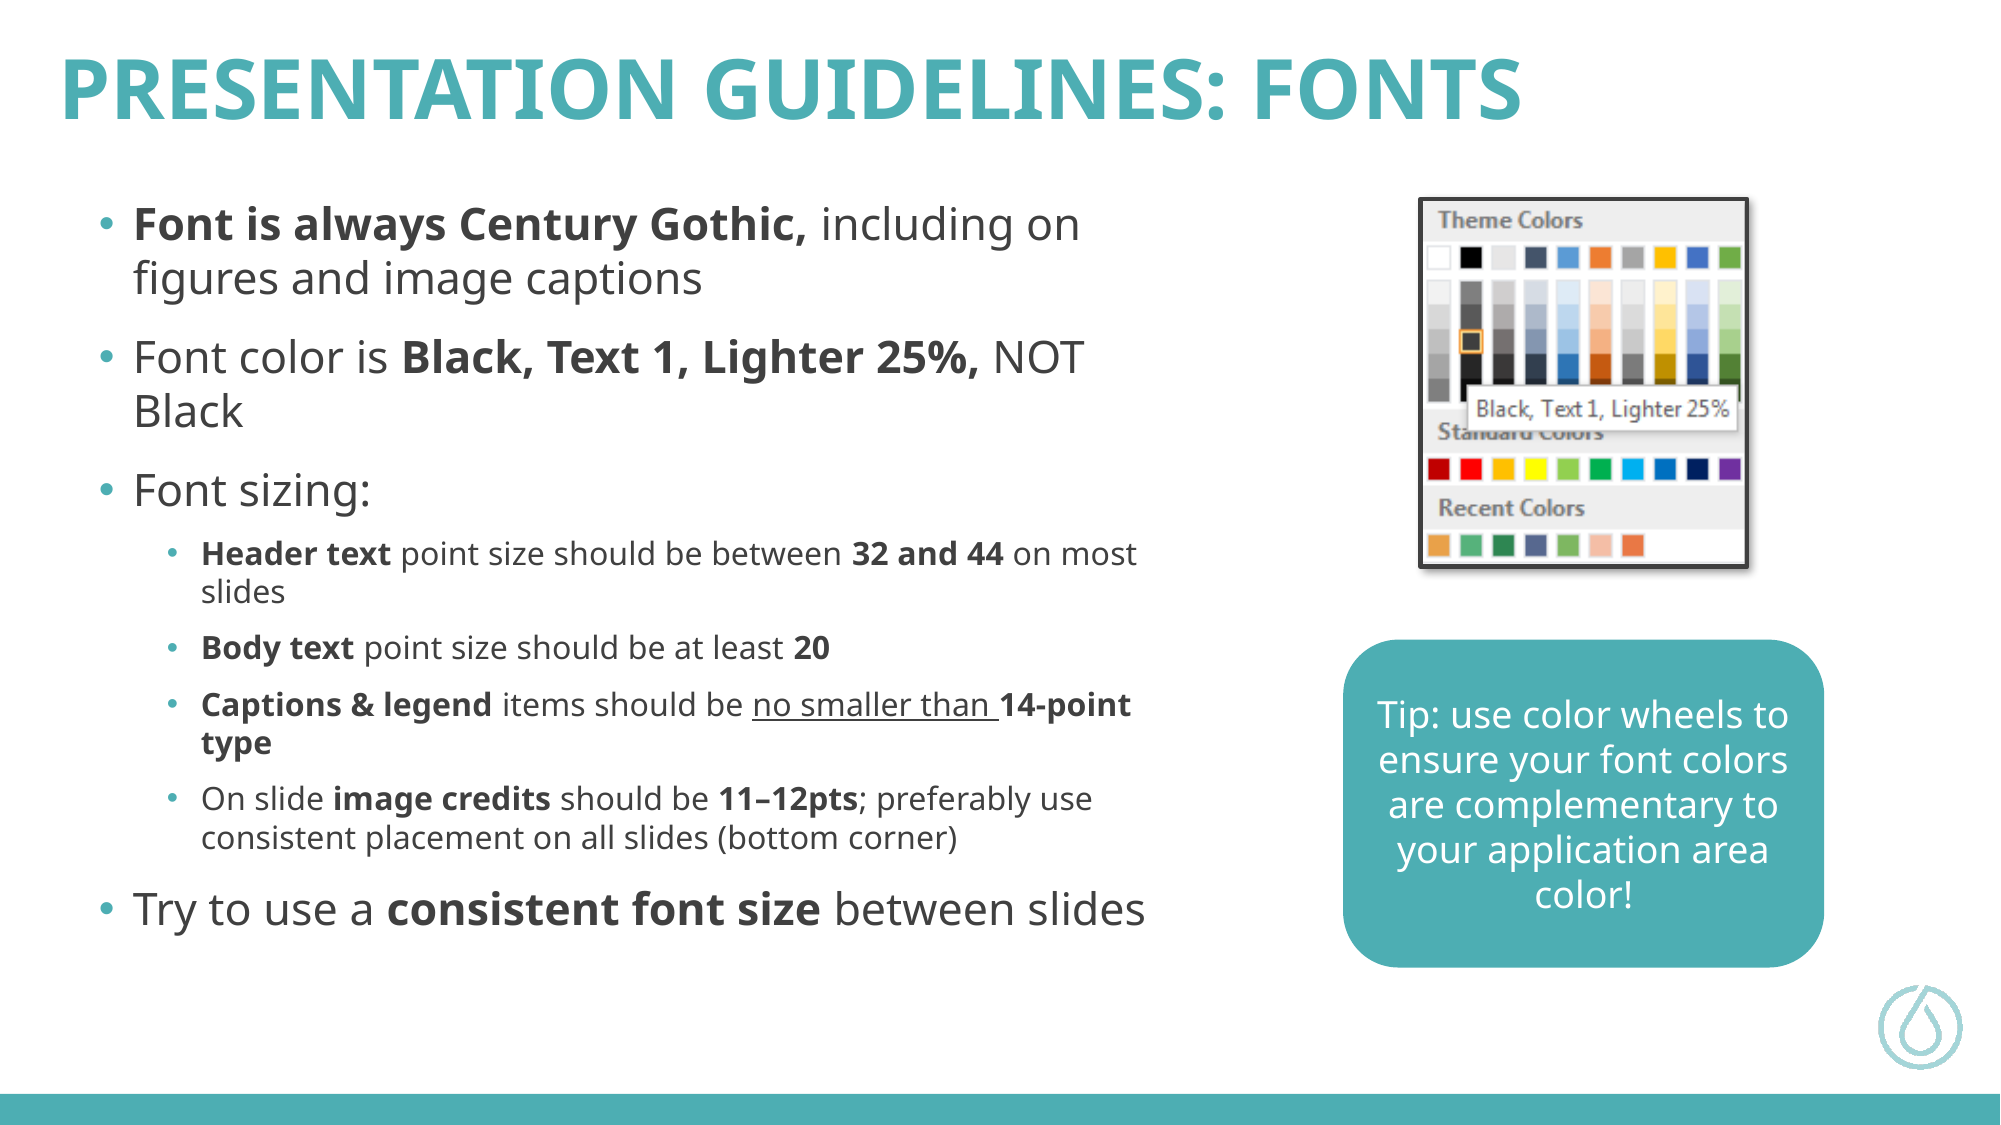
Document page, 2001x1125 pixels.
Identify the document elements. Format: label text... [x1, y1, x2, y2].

picture [1422, 201, 1745, 565]
text_box Tip: use color wheels to ensure your font colors are complementary to your application area color! [1343, 639, 1825, 968]
text_box Font is always Century Gothic, including on figures and image captions Font color is Black, Text 1, Lighter 25%, NOT Black Font sizing: Header text point size should be between 32 and 44 on most slides Body text point size should be at least 20 Captions & legend items should be no smaller than 14-point type On slide image credits should be 11–12pts; preferably use consistent placement on all slides (bottom corner) Try to use a consistent font size between slides [84, 188, 1172, 997]
text_box PRESENTATION GUIDELINES: FONTS [43, 59, 1705, 125]
